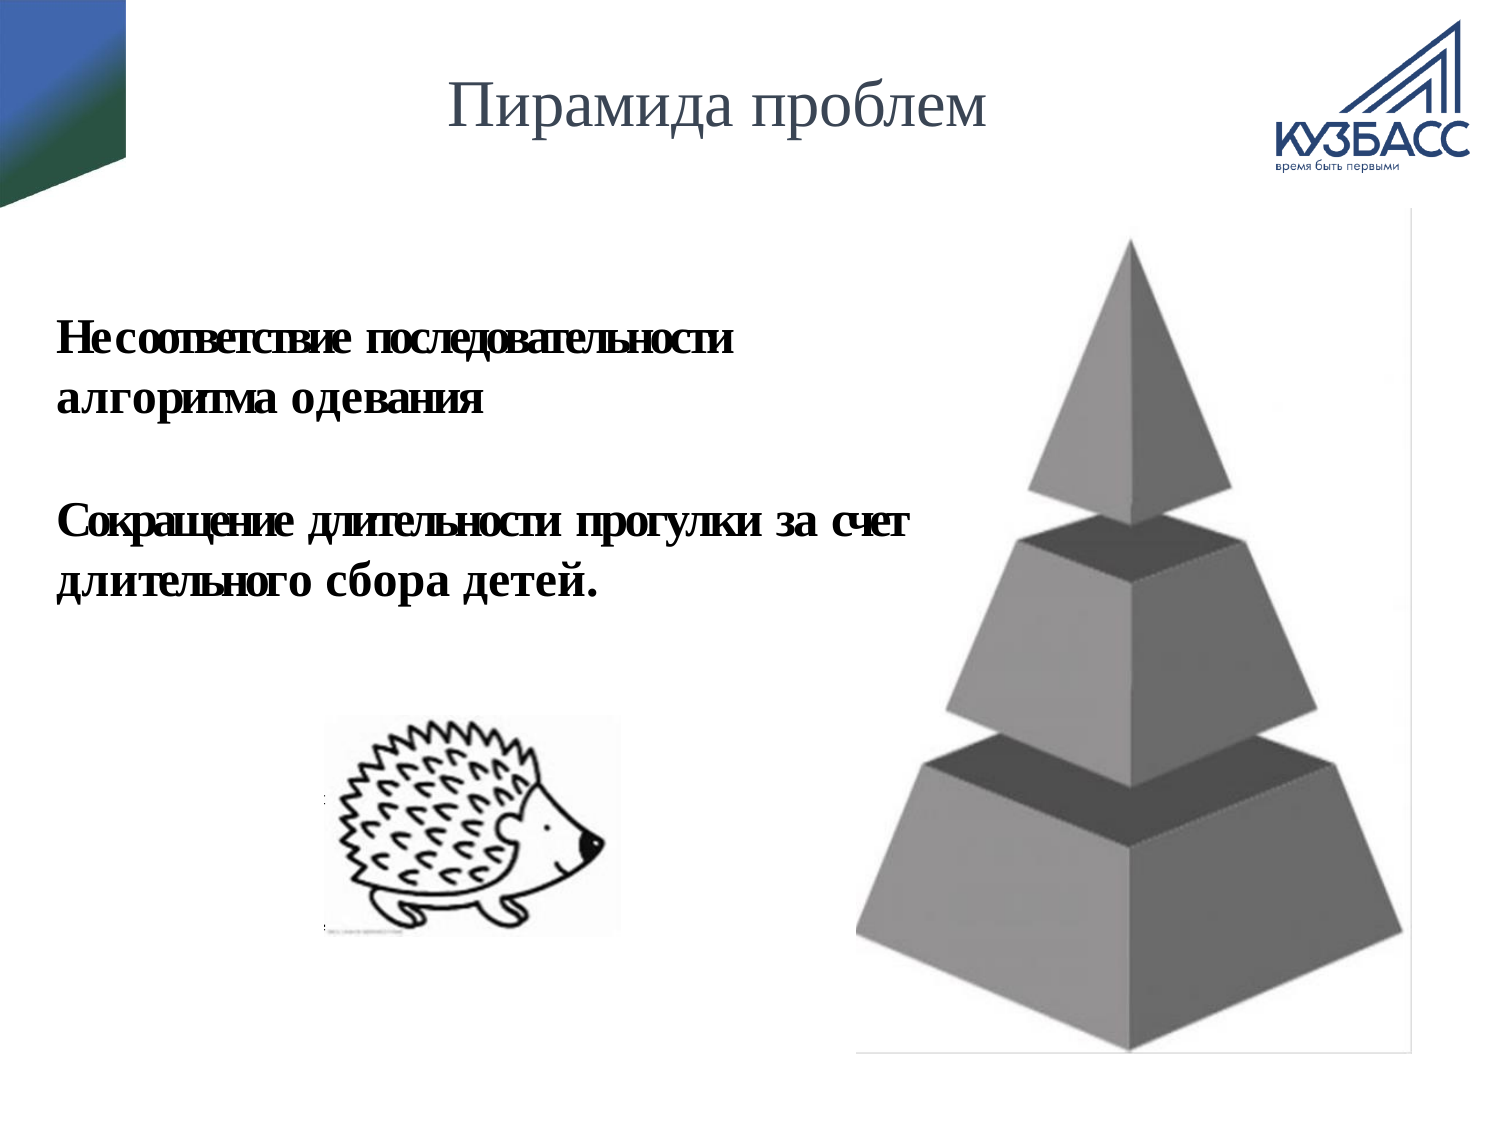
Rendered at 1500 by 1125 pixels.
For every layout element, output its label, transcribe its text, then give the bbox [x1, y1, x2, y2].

title Пирамида проблем [445, 57, 1134, 248]
picture [856, 207, 1412, 1054]
picture [324, 715, 621, 937]
text_box Не соответствие последовательности алгоритма одевания Сокращение длительности прогулки за счет длительного сбора детей. [54, 301, 850, 607]
picture [0, 0, 126, 208]
picture [1276, 19, 1470, 173]
